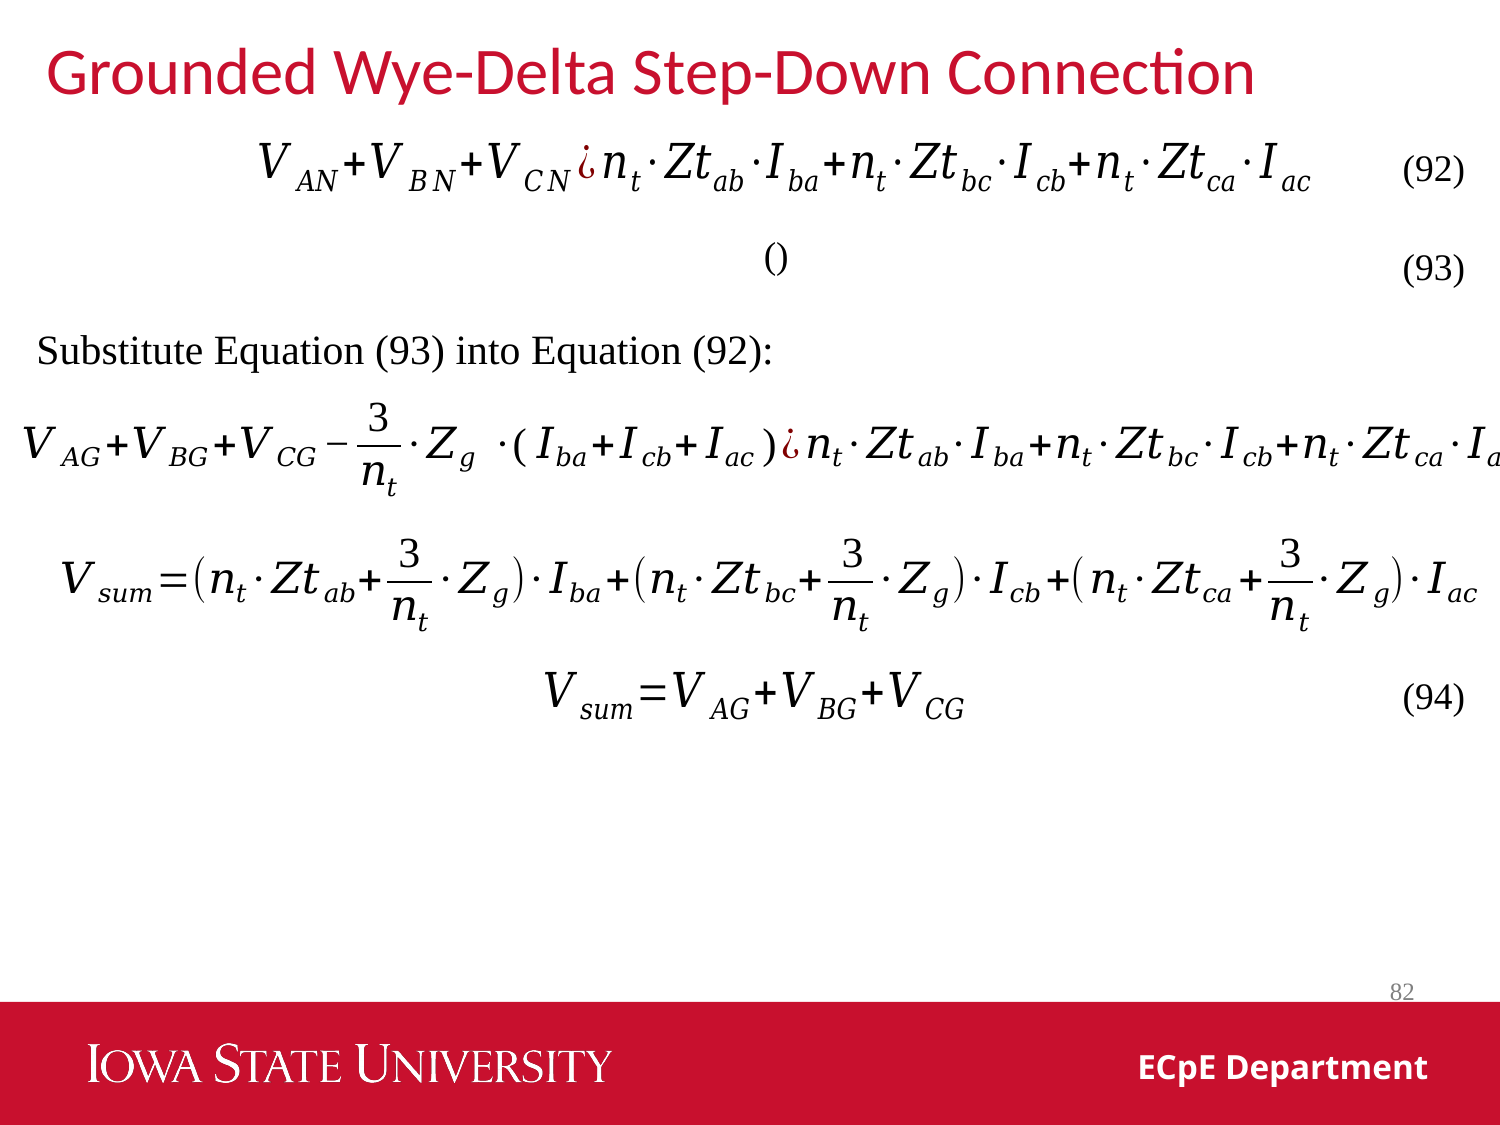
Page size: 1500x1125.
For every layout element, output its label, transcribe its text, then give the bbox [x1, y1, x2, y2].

text_box (94) [1388, 664, 1481, 725]
text_box (92) [1388, 136, 1481, 197]
picture [87, 1043, 613, 1087]
text_box Grounded Wye-Delta Step-Down Connection [31, 20, 1273, 116]
text_box (93) [1388, 235, 1481, 296]
text_box Substitute Equation (93) into Equation (92): [21, 315, 1488, 381]
